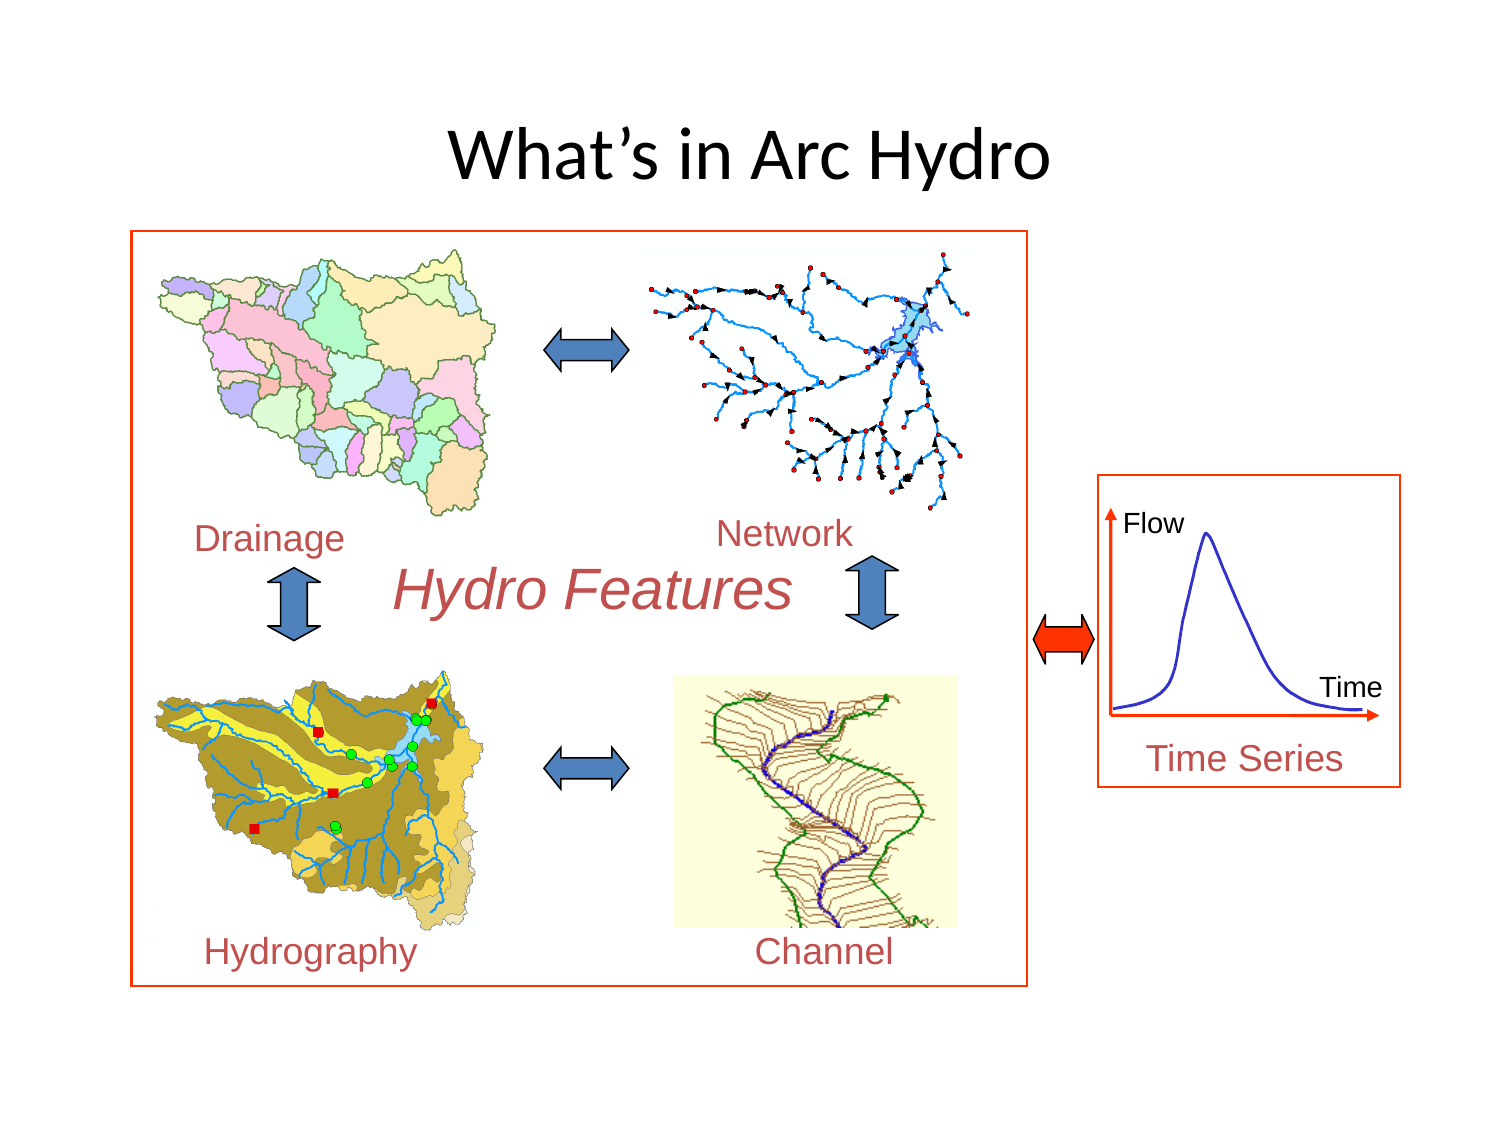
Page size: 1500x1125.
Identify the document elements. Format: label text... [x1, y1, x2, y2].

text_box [631, 241, 986, 520]
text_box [144, 660, 490, 959]
text_box [131, 230, 1027, 986]
text_box What’s in Arc Hydro [149, 96, 1350, 176]
text_box [1033, 614, 1094, 665]
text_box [1108, 496, 1398, 787]
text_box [670, 673, 961, 931]
text_box [1098, 474, 1400, 788]
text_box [142, 239, 506, 525]
text_box Hydro Features [377, 544, 810, 629]
